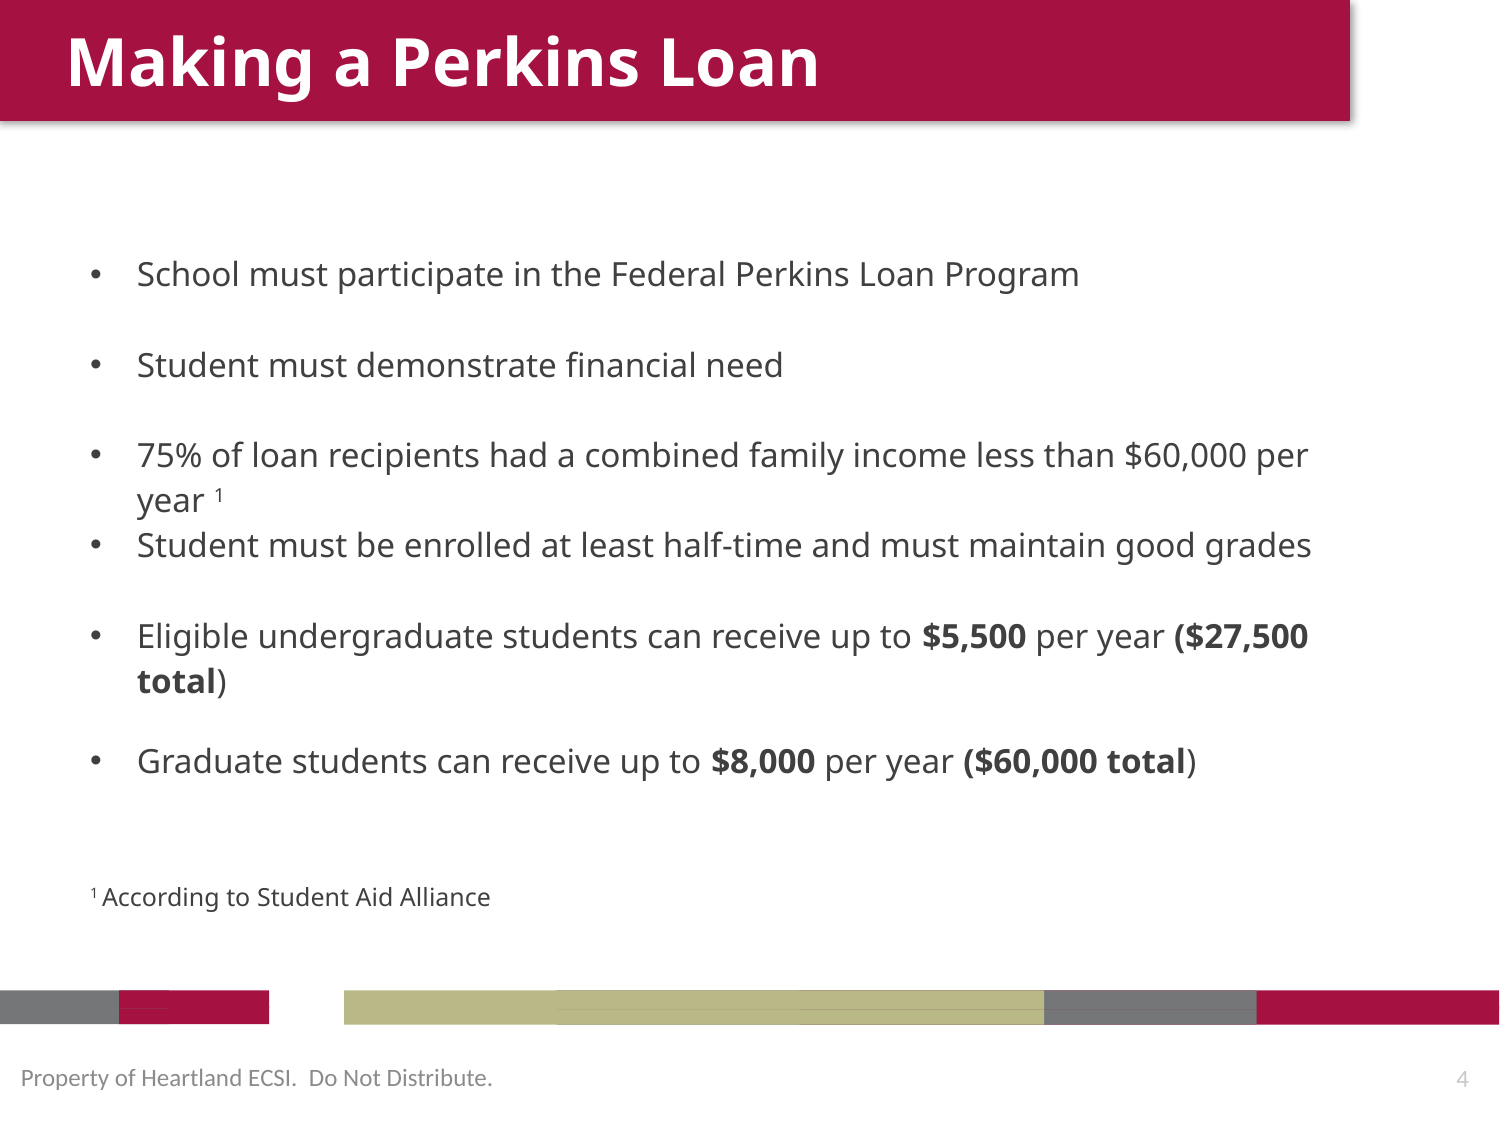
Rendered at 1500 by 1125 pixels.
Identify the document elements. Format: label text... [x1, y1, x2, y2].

text_box Property of Heartland ECSI. Do Not Distribute. [5, 1046, 575, 1107]
text_box School must participate in the Federal Perkins Loan Program Student must demonstrate financial need 75% of loan recipients had a combined family income less than $60,000 per year 1 Student must be enrolled at least half-time and must maintain good grades Eligible undergraduate students can receive up to $5,500 per year ($27,500 total) Graduate students can receive up to $8,000 per year ($60,000 total) 1 According to Student Aid Alliance [75, 178, 1350, 919]
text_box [0, 990, 1500, 1010]
slide_number 4 [1134, 1047, 1485, 1108]
text_box Making a Perkins Loan [50, 12, 1294, 108]
